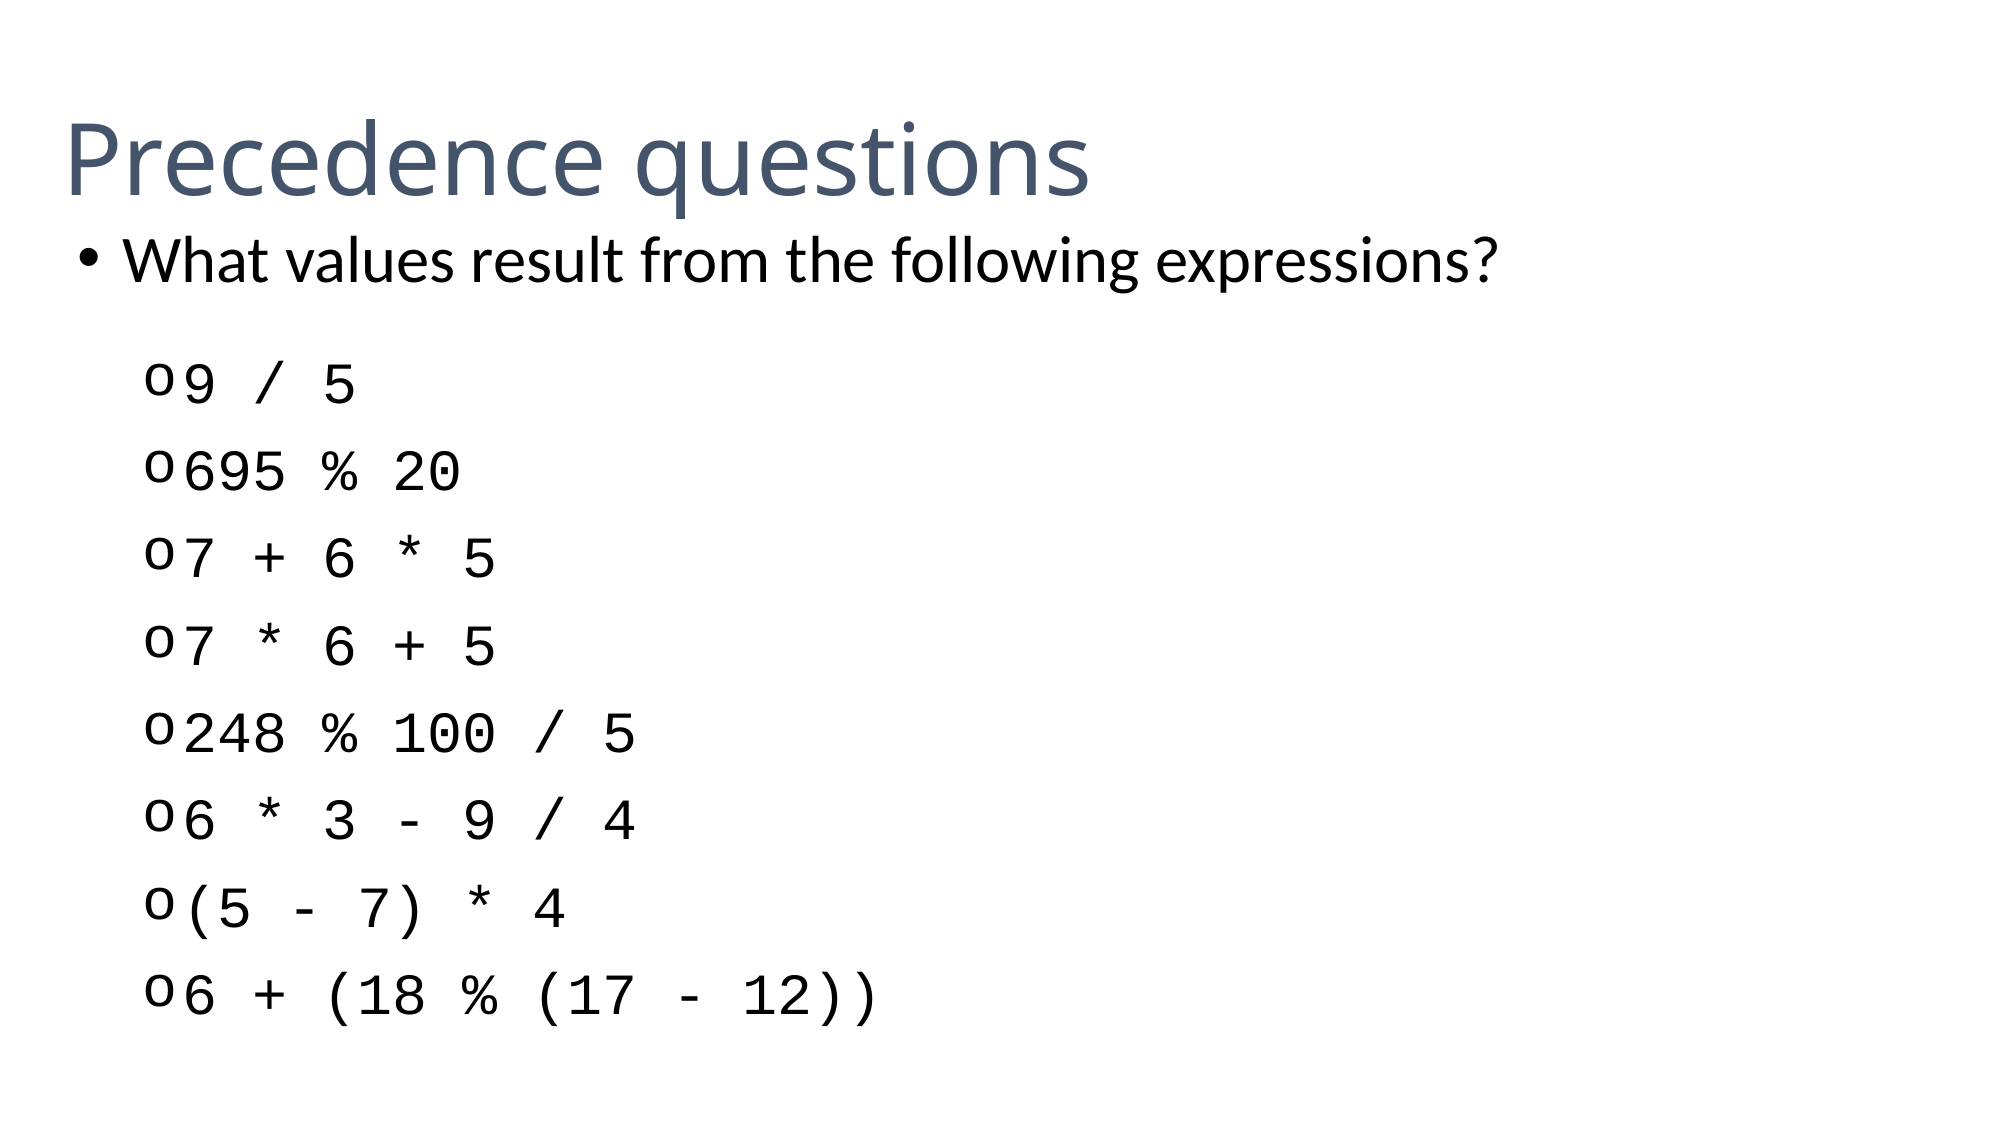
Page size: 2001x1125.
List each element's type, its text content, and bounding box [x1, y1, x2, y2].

list What values result from the following expressions? 9 / 5 695 % 20 7 + 6 * 5 7 * 6 + 5 248 % 100 / 5 6 * 3 - 9 / 4 (5 - 7) * 4 6 + (18 % (17 - 12)) [62, 217, 1938, 1067]
title Precedence questions [62, 0, 1938, 217]
